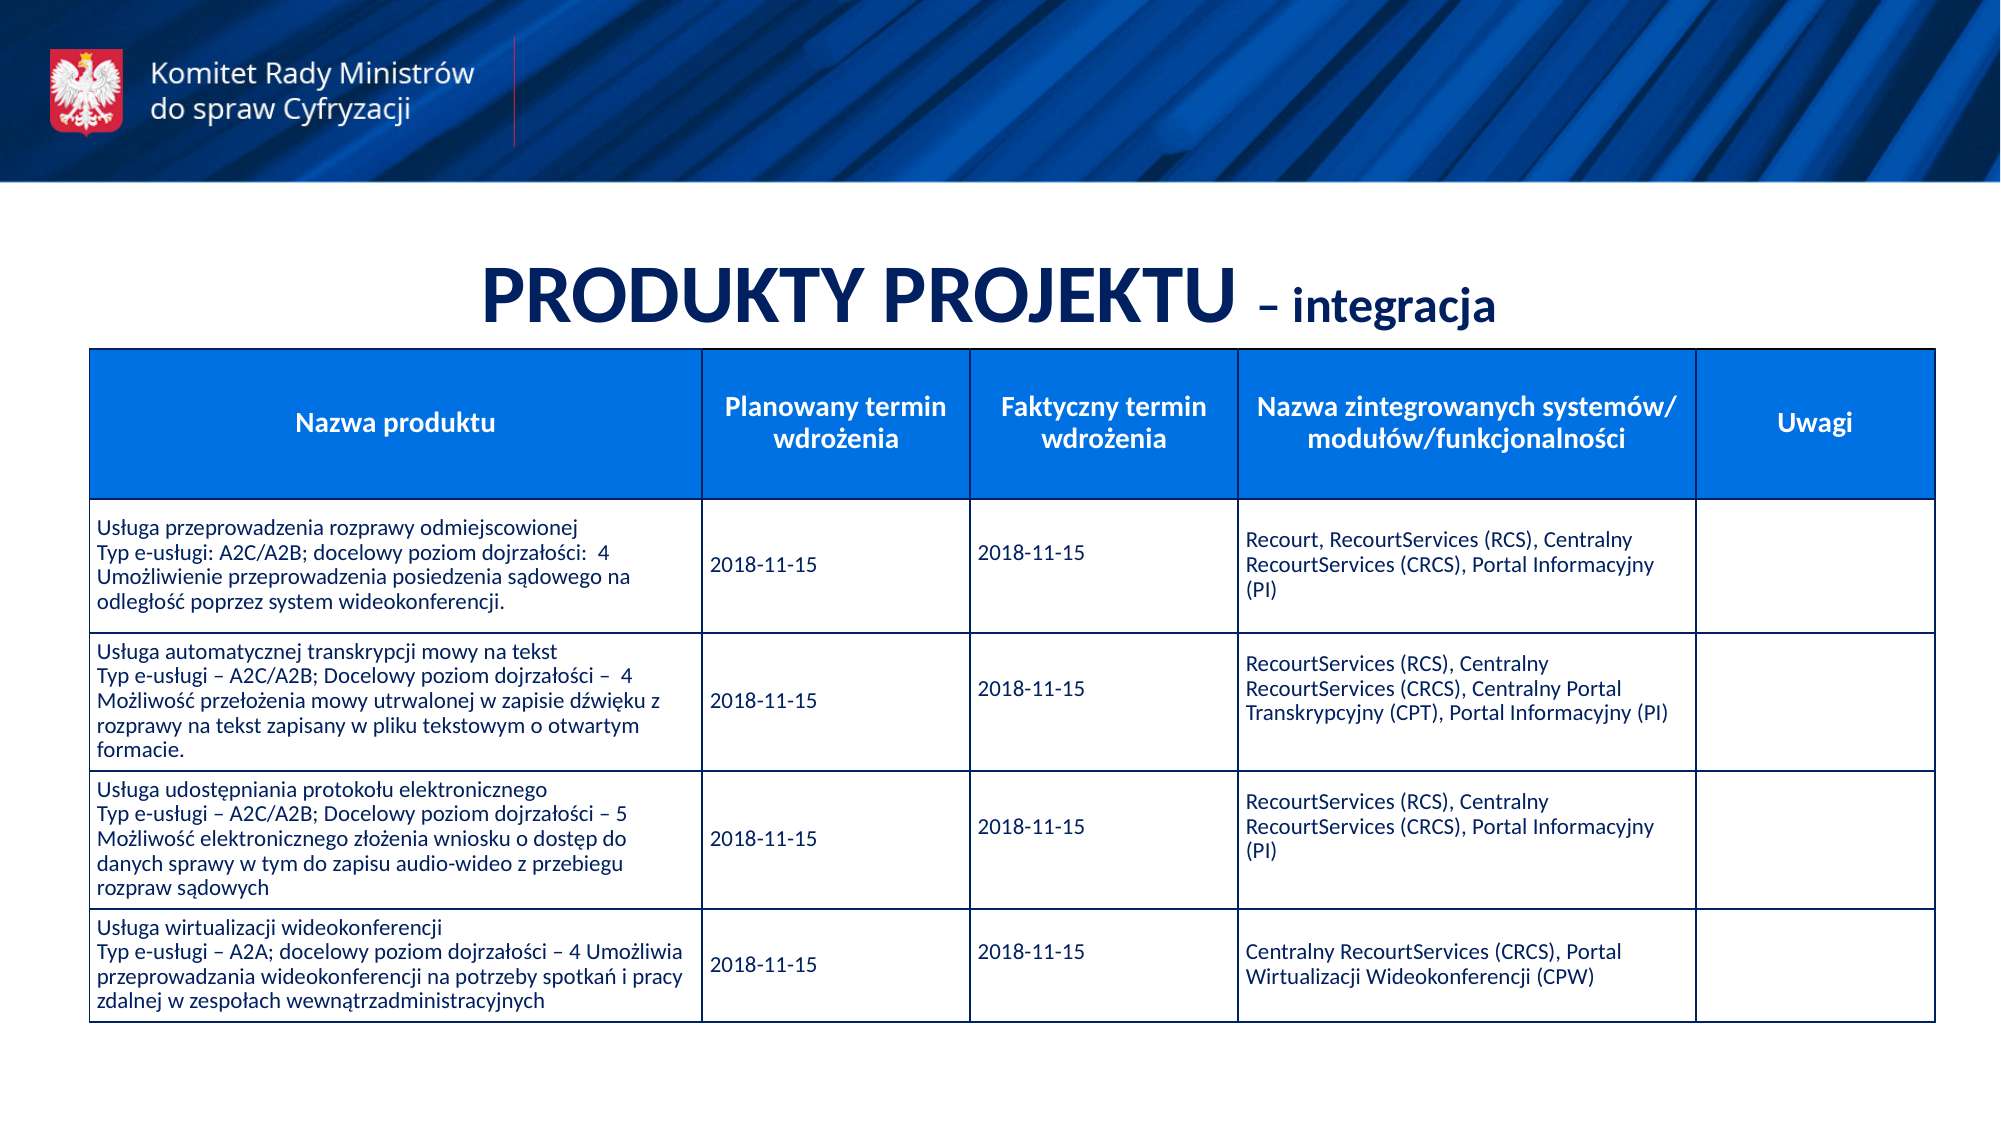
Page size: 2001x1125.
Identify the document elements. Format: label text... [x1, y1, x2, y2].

table_cell 2018-11-15 [971, 500, 1237, 632]
table_cell 2018-11-15 [703, 634, 969, 770]
table_cell Recourt, RecourtServices (RCS), Centralny RecourtServices (CRCS), Portal Informacyjny (PI) [1239, 500, 1695, 632]
table_cell 2018-11-15 [971, 772, 1237, 908]
table_header Nazwa produktu [90, 350, 701, 498]
table_cell RecourtServices (RCS), Centralny RecourtServices (CRCS), Portal Informacyjny (PI) [1239, 772, 1695, 908]
table_cell 2018-11-15 [703, 910, 969, 1021]
table_cell 2018-11-15 [971, 634, 1237, 770]
table_header Faktyczny termin wdrożenia [971, 350, 1237, 498]
table_cell RecourtServices (RCS), Centralny RecourtServices (CRCS), Centralny Portal Transkrypcyjny (CPT), Portal Informacyjny (PI) [1239, 634, 1695, 770]
table_cell 2018-11-15 [971, 910, 1237, 1021]
table_cell Usługa udostępniania protokołu elektronicznego Typ e-usługi – A2C/A2B; Docelowy poziom dojrzałości – 5 Możliwość elektronicznego złożenia wniosku o dostęp do danych sprawy w tym do zapisu audio-wideo z przebiegu rozpraw sądowych [90, 772, 701, 908]
table_cell [1697, 772, 1934, 908]
table_cell [1697, 500, 1934, 632]
table_header Planowany termin wdrożenia [703, 350, 969, 498]
table_cell Centralny RecourtServices (CRCS), Portal Wirtualizacji Wideokonferencji (CPW) [1239, 910, 1695, 1021]
table_cell 2018-11-15 [703, 500, 969, 632]
table_cell Usługa automatycznej transkrypcji mowy na tekst Typ e-usługi – A2C/A2B; Docelowy poziom dojrzałości – 4 Możliwość przełożenia mowy utrwalonej w zapisie dźwięku z rozprawy na tekst zapisany w pliku tekstowym o otwartym formacie. [90, 634, 701, 770]
table_header Uwagi [1697, 350, 1934, 498]
table_cell [1697, 910, 1934, 1021]
table_cell Usługa wirtualizacji wideokonferencji Typ e-usługi – A2A; docelowy poziom dojrzałości – 4 Umożliwia przeprowadzania wideokonferencji na potrzeby spotkań i pracy zdalnej w zespołach wewnątrzadministracyjnych [90, 910, 701, 1021]
table_cell Usługa przeprowadzenia rozprawy odmiejscowionej Typ e-usługi: A2C/A2B; docelowy poziom dojrzałości: 4 Umożliwienie przeprowadzenia posiedzenia sądowego na odległość poprzez system wideokonferencji. [90, 500, 701, 632]
subtitle PRODUKTY PROJEKTU – integracja [291, 243, 1688, 348]
picture [0, 0, 2001, 1125]
table_cell 2018-11-15 [703, 772, 969, 908]
table_header Nazwa zintegrowanych systemów/ modułów/funkcjonalności [1239, 350, 1695, 498]
table_cell [1697, 634, 1934, 770]
